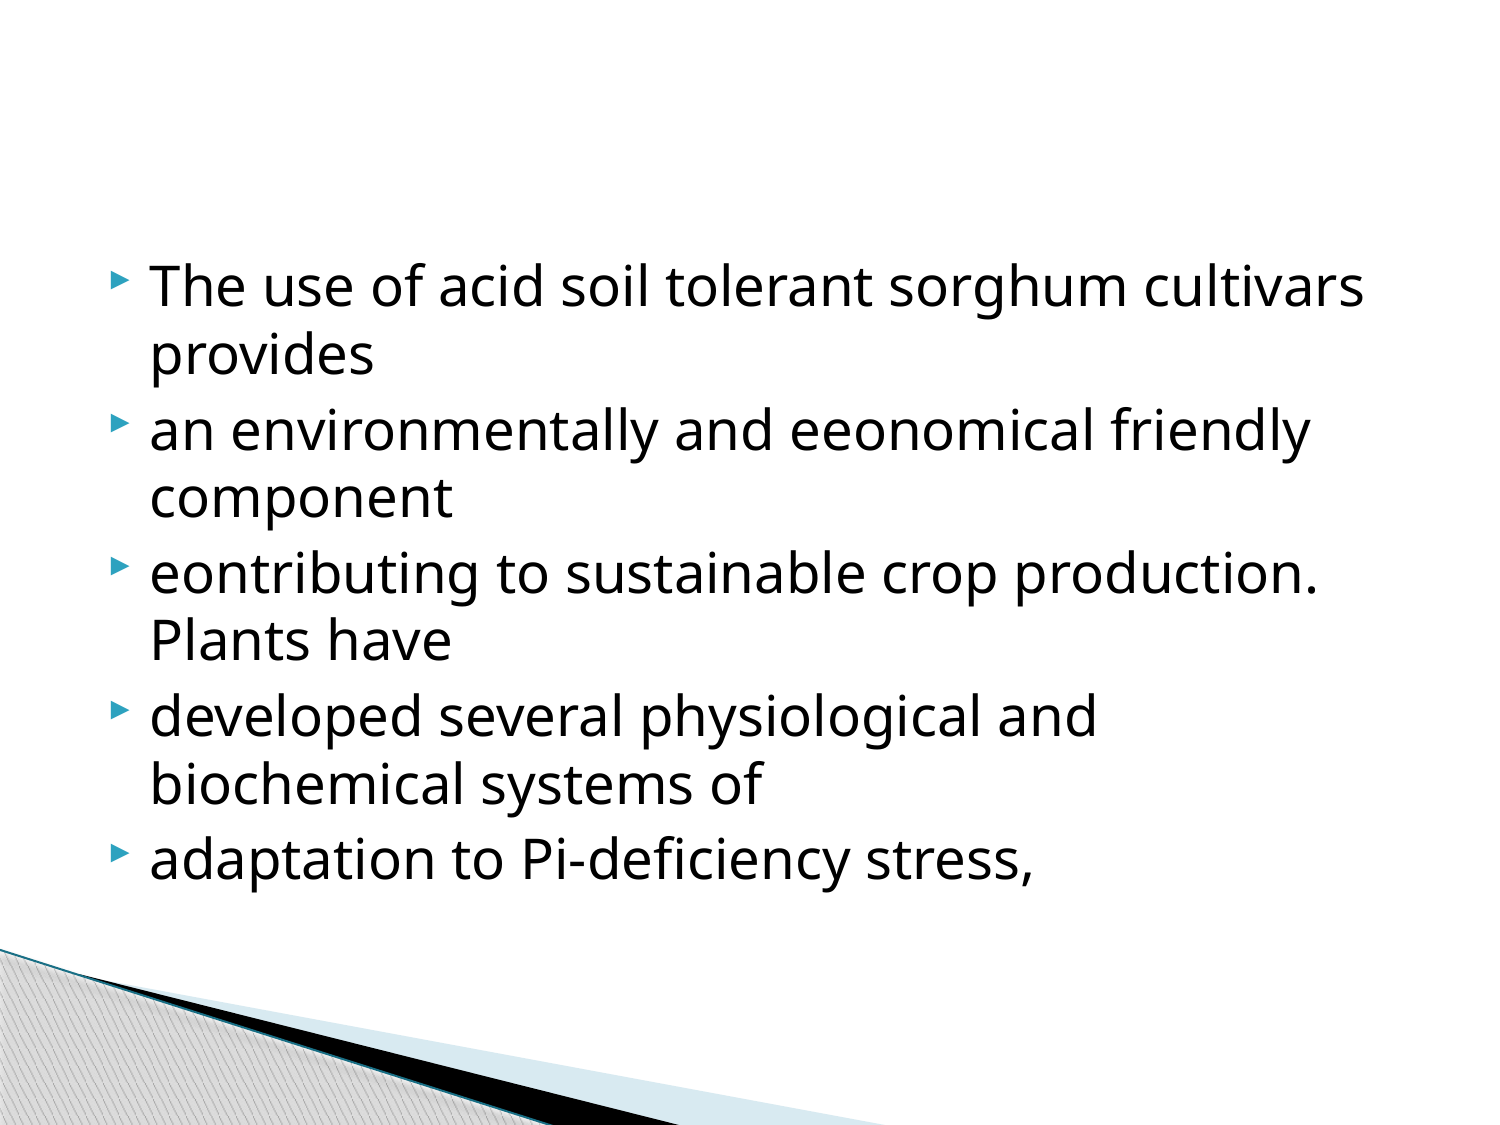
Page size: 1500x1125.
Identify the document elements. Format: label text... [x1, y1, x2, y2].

list The use of acid soil tolerant sorghum cultivars provides an environmentally and eeonomical friendly component eontributing to sustainable crop production. Plants have developed several physiological and biochemical systems of adaptation to Pi-deficiency stress, [75, 243, 1425, 986]
